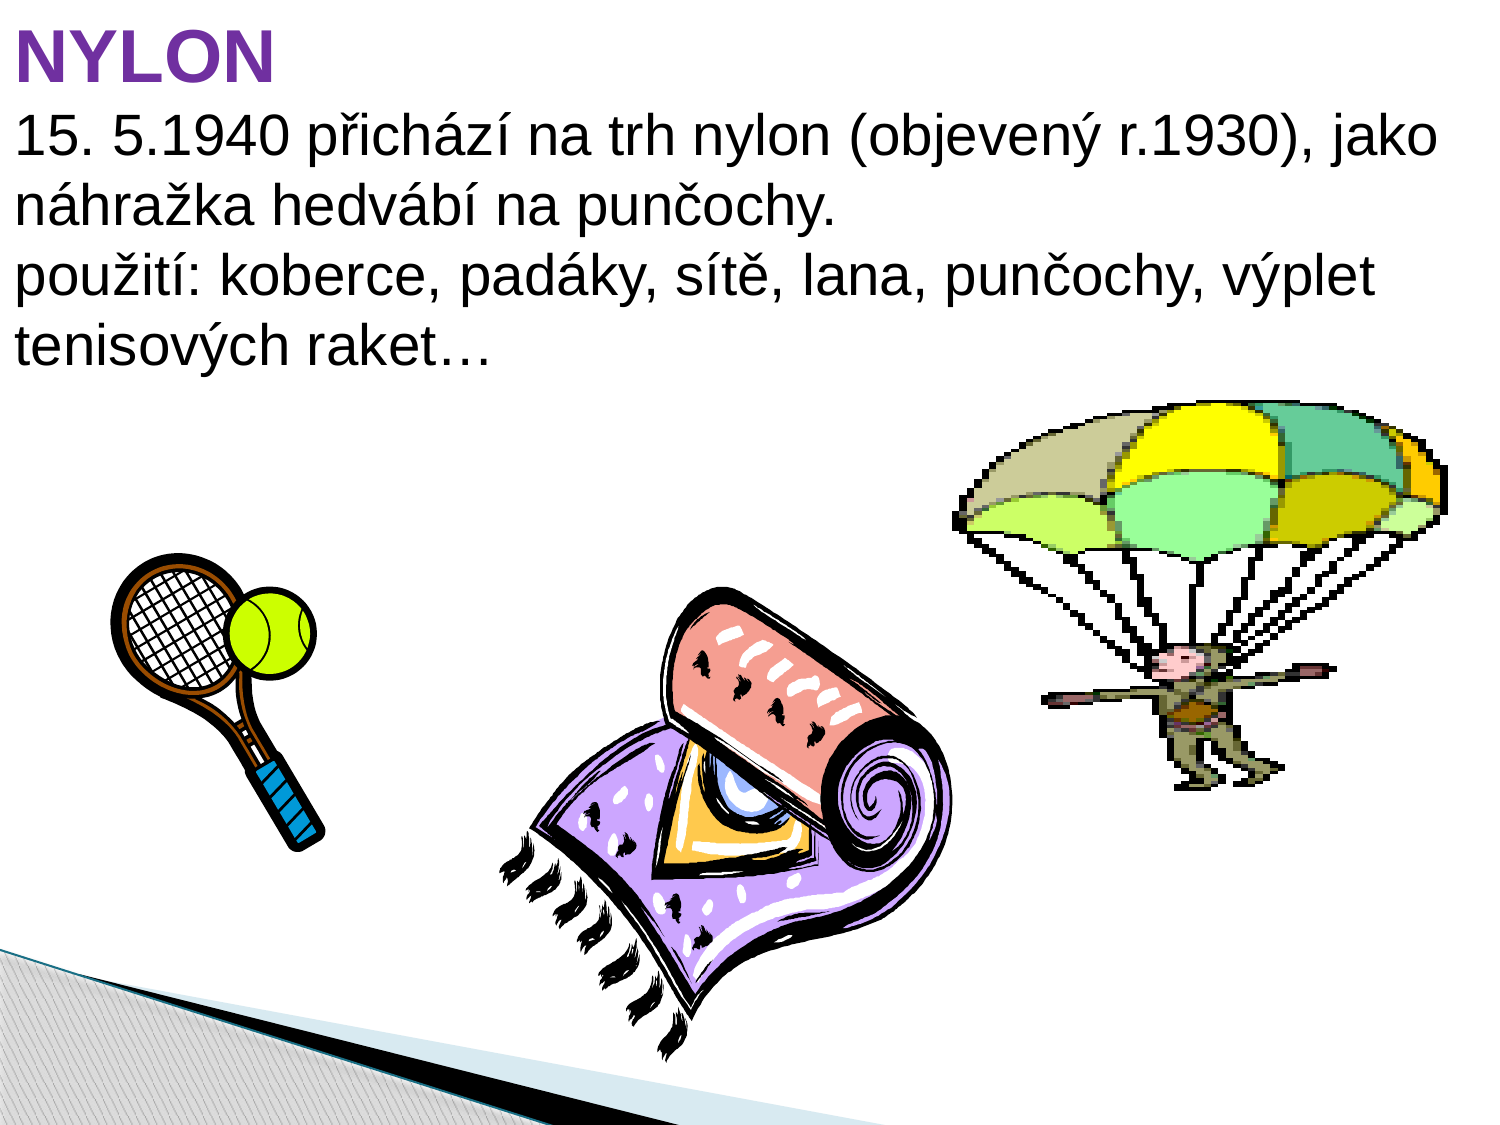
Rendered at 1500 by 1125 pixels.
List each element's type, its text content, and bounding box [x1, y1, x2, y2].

text_box NYLON 15. 5.1940 přichází na trh nylon (objevený r.1930), jako náhražka hedvábí na punčochy. použití: koberce, padáky, sítě, lana, punčochy, výplet tenisových raket… [0, 0, 1500, 385]
picture [100, 550, 326, 853]
picture [489, 396, 1500, 1076]
